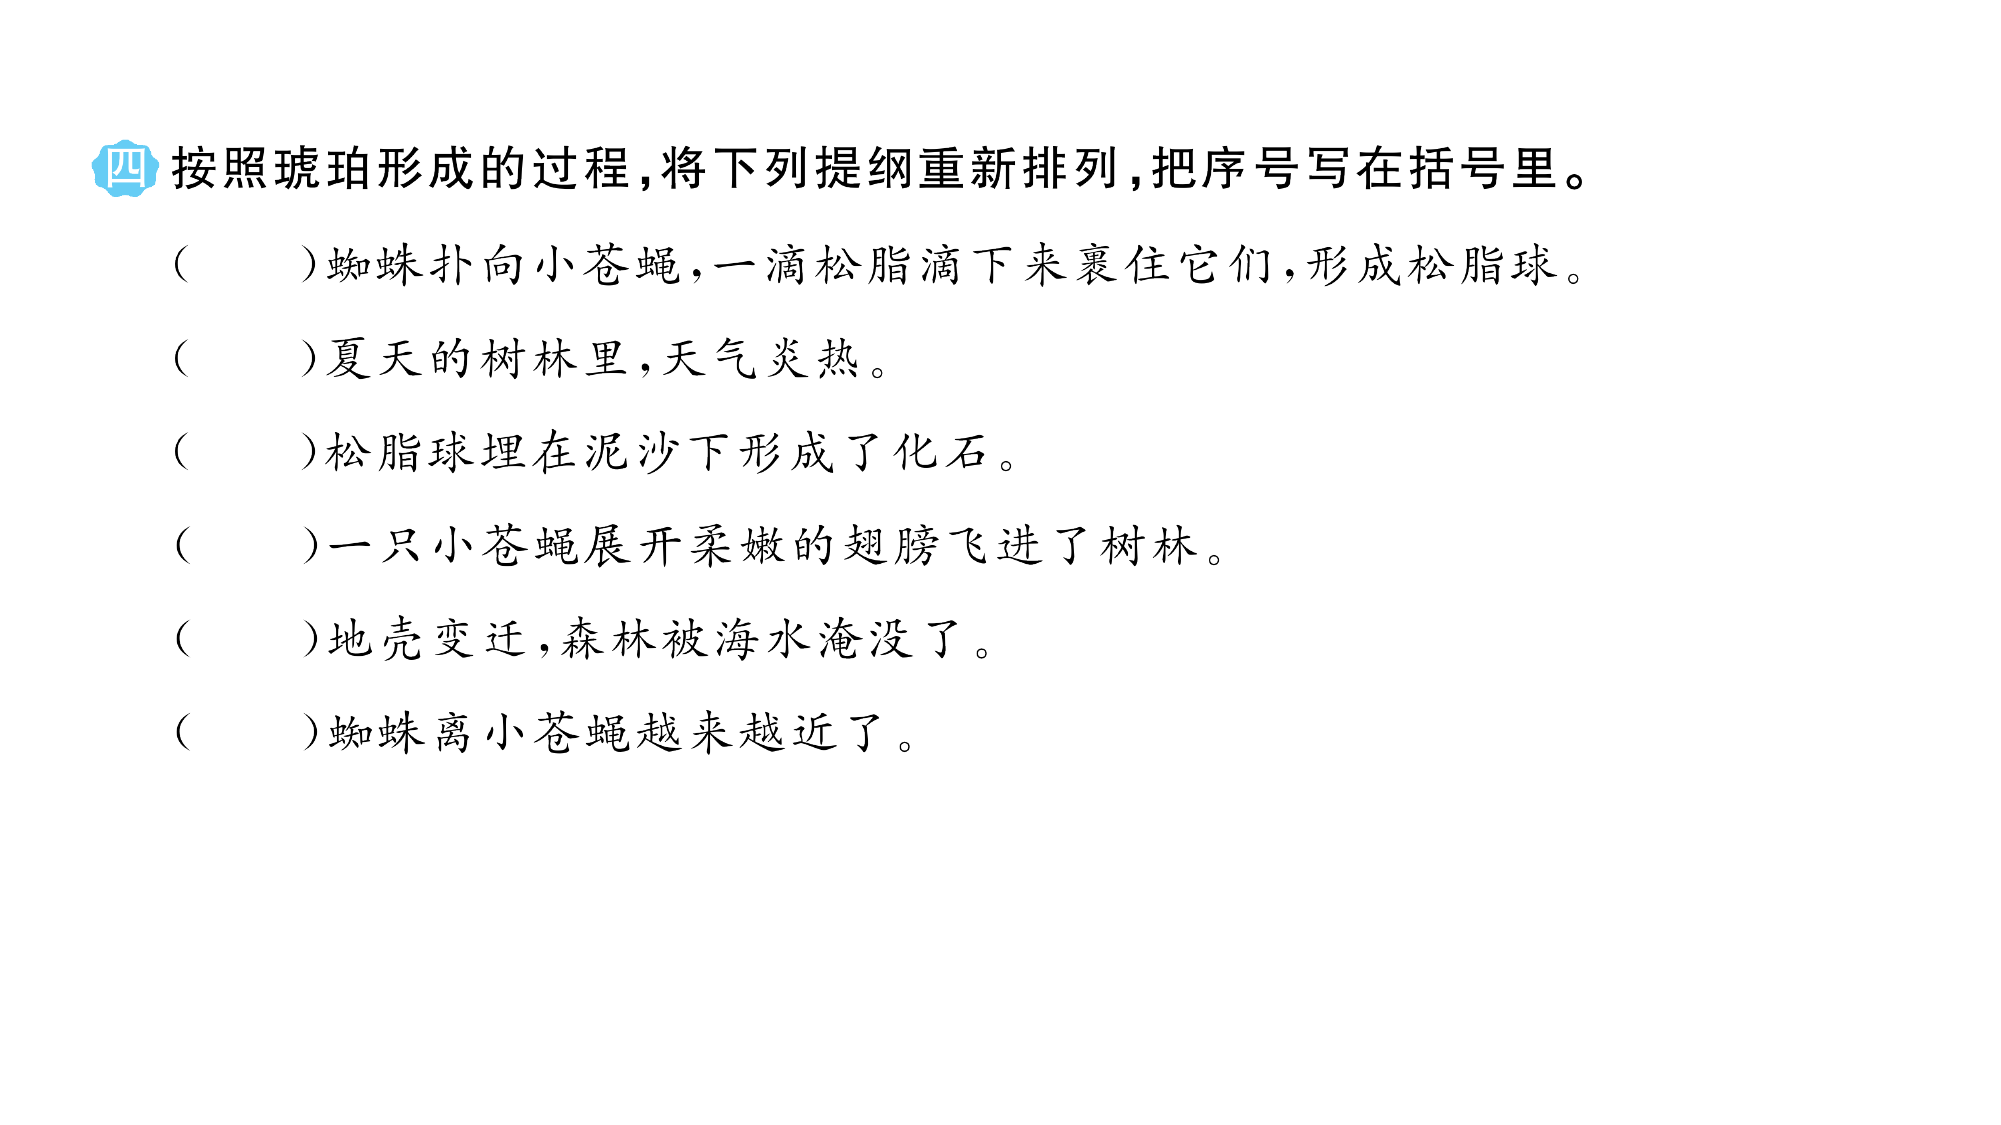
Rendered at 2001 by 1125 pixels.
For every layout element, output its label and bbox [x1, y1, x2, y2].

picture [88, 118, 1979, 480]
picture [173, 503, 2000, 776]
